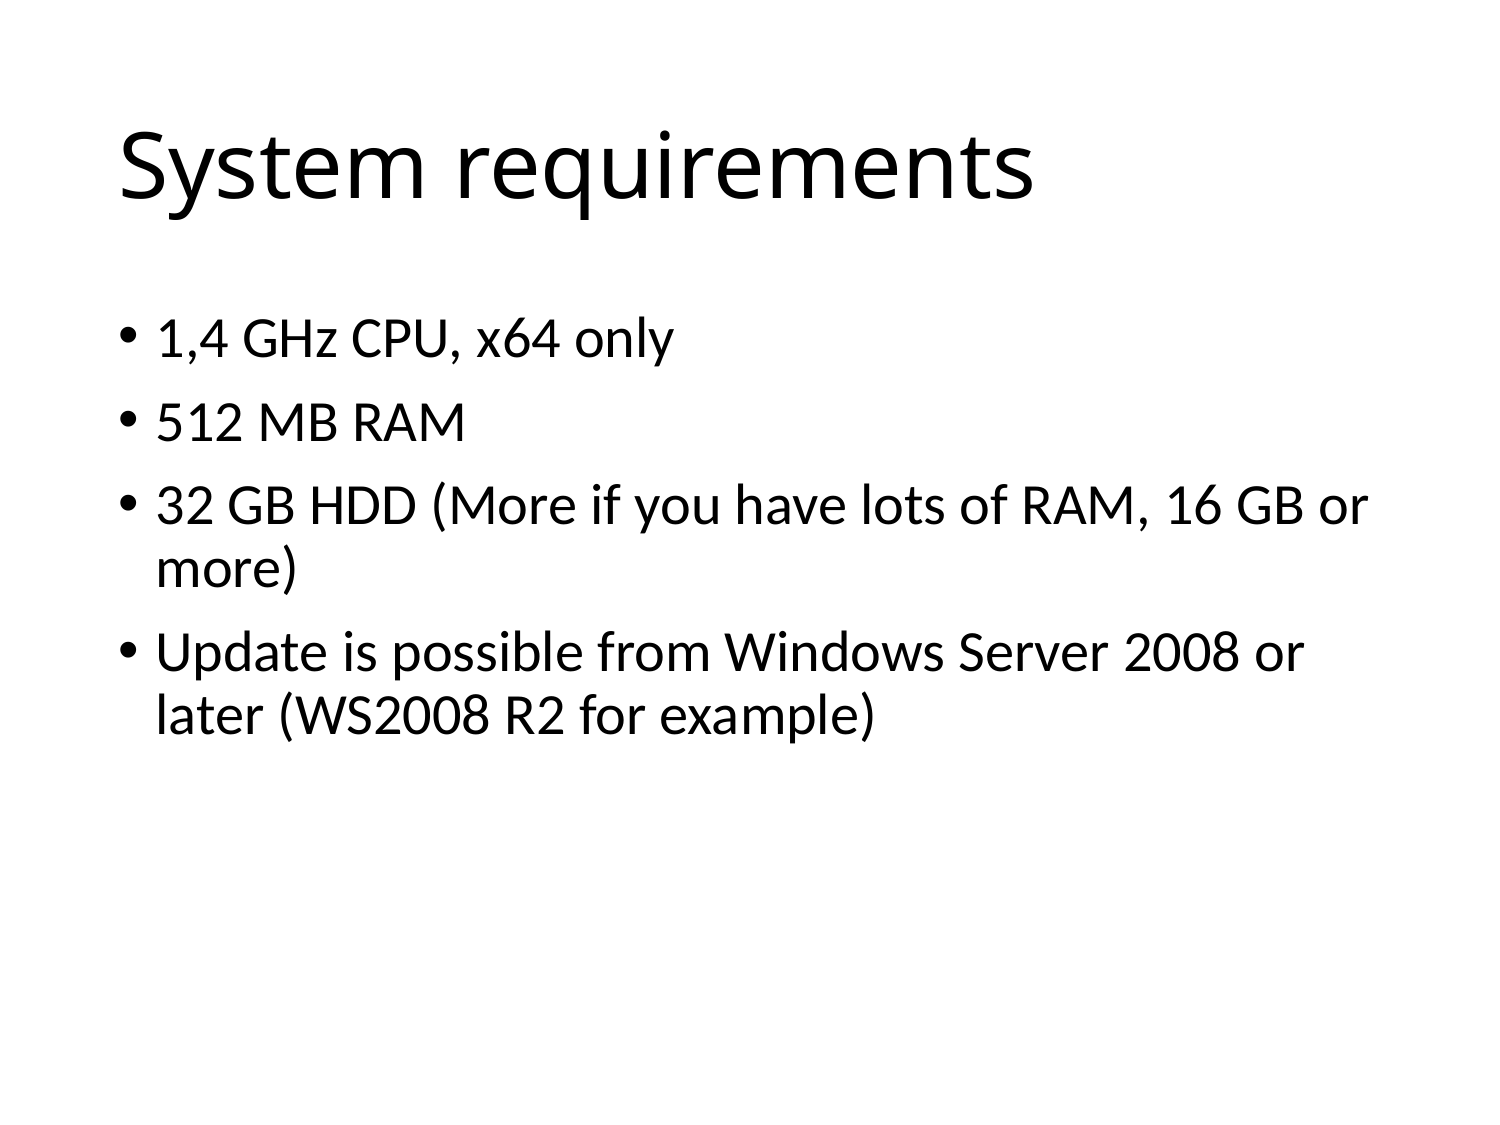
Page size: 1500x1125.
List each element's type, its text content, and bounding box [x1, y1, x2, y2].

title System requirements [103, 59, 1397, 278]
list 1,4 GHz CPU, x64 only 512 MB RAM 32 GB HDD (More if you have lots of RAM, 16 GB or more) Update is possible from Windows Server 2008 or later (WS2008 R2 for example) [103, 299, 1397, 1014]
